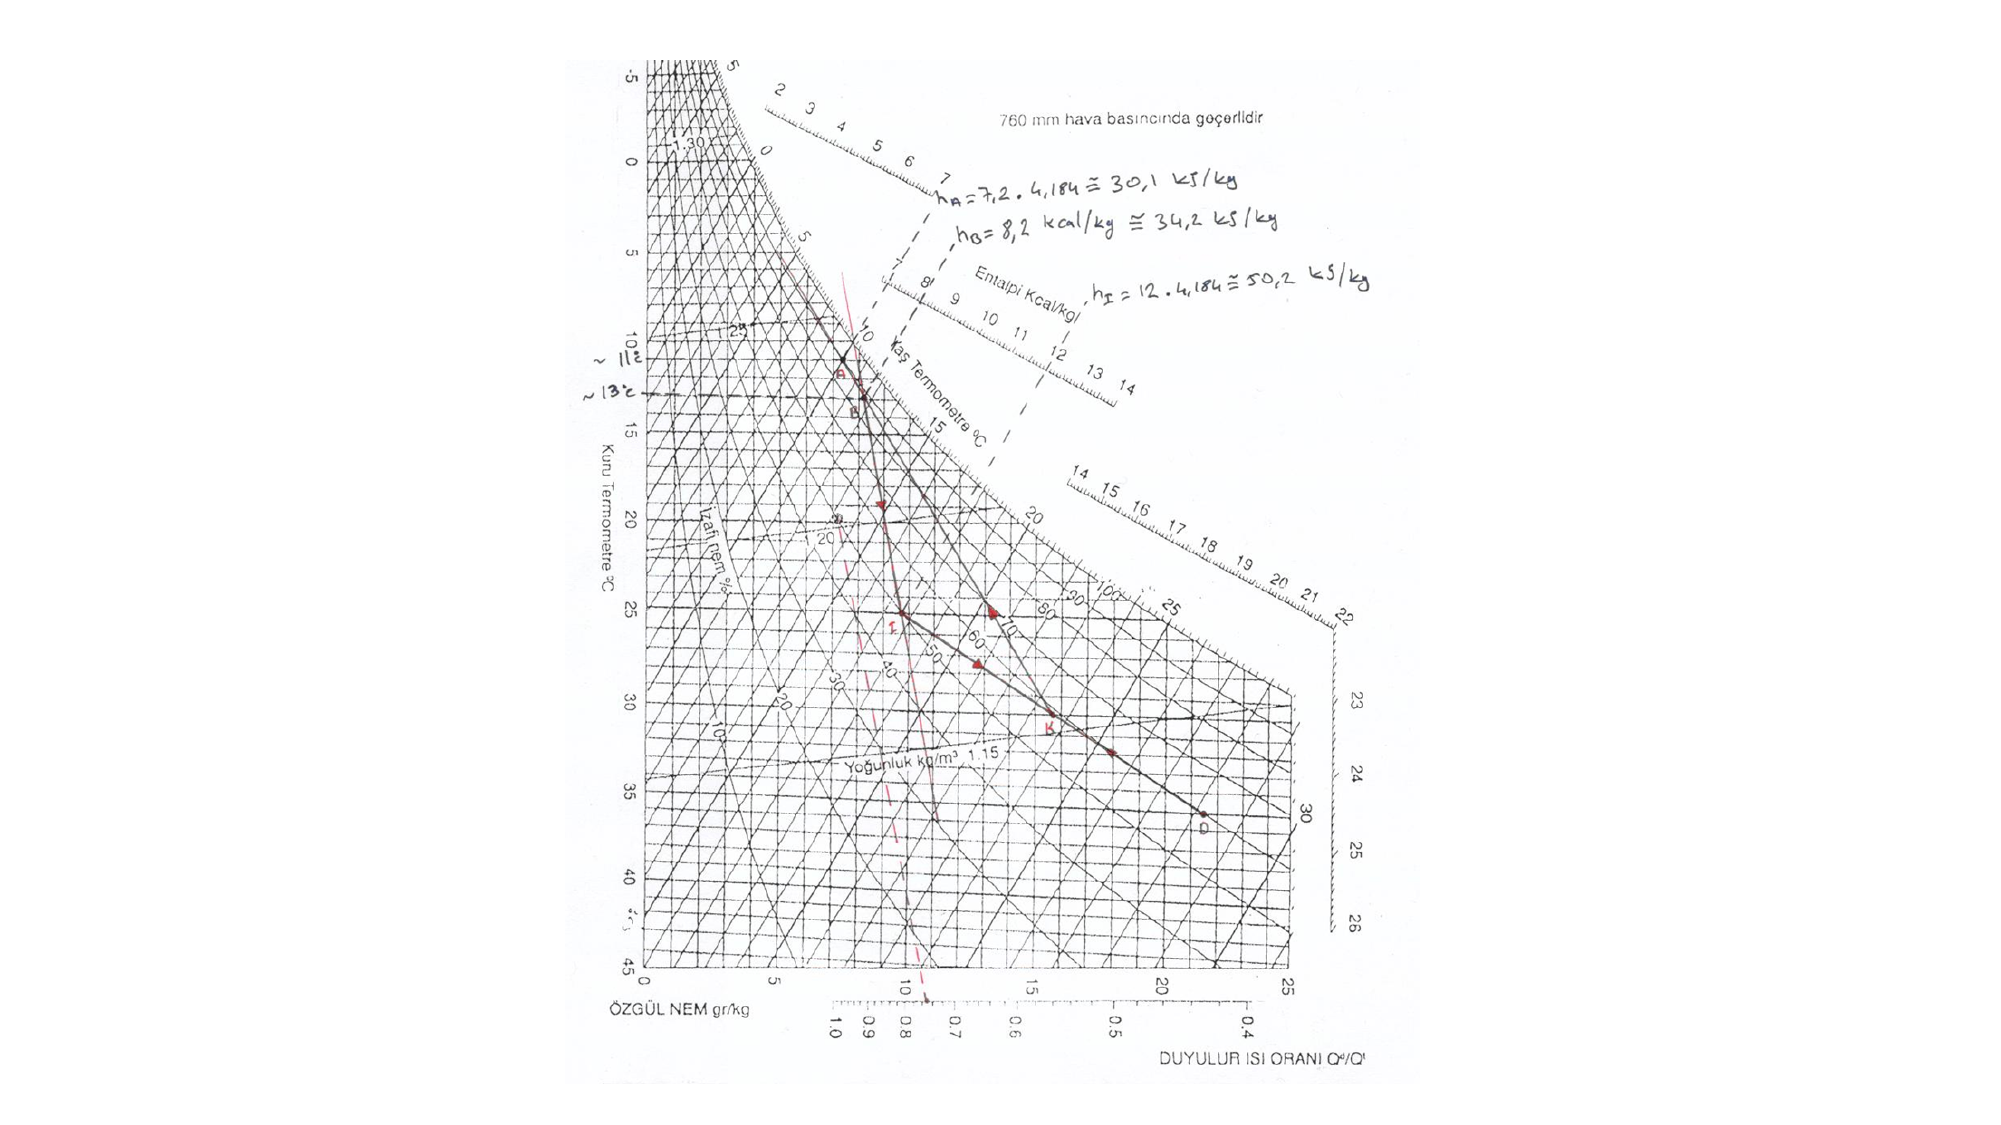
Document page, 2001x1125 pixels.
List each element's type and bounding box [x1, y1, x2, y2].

picture [565, 60, 1420, 1084]
